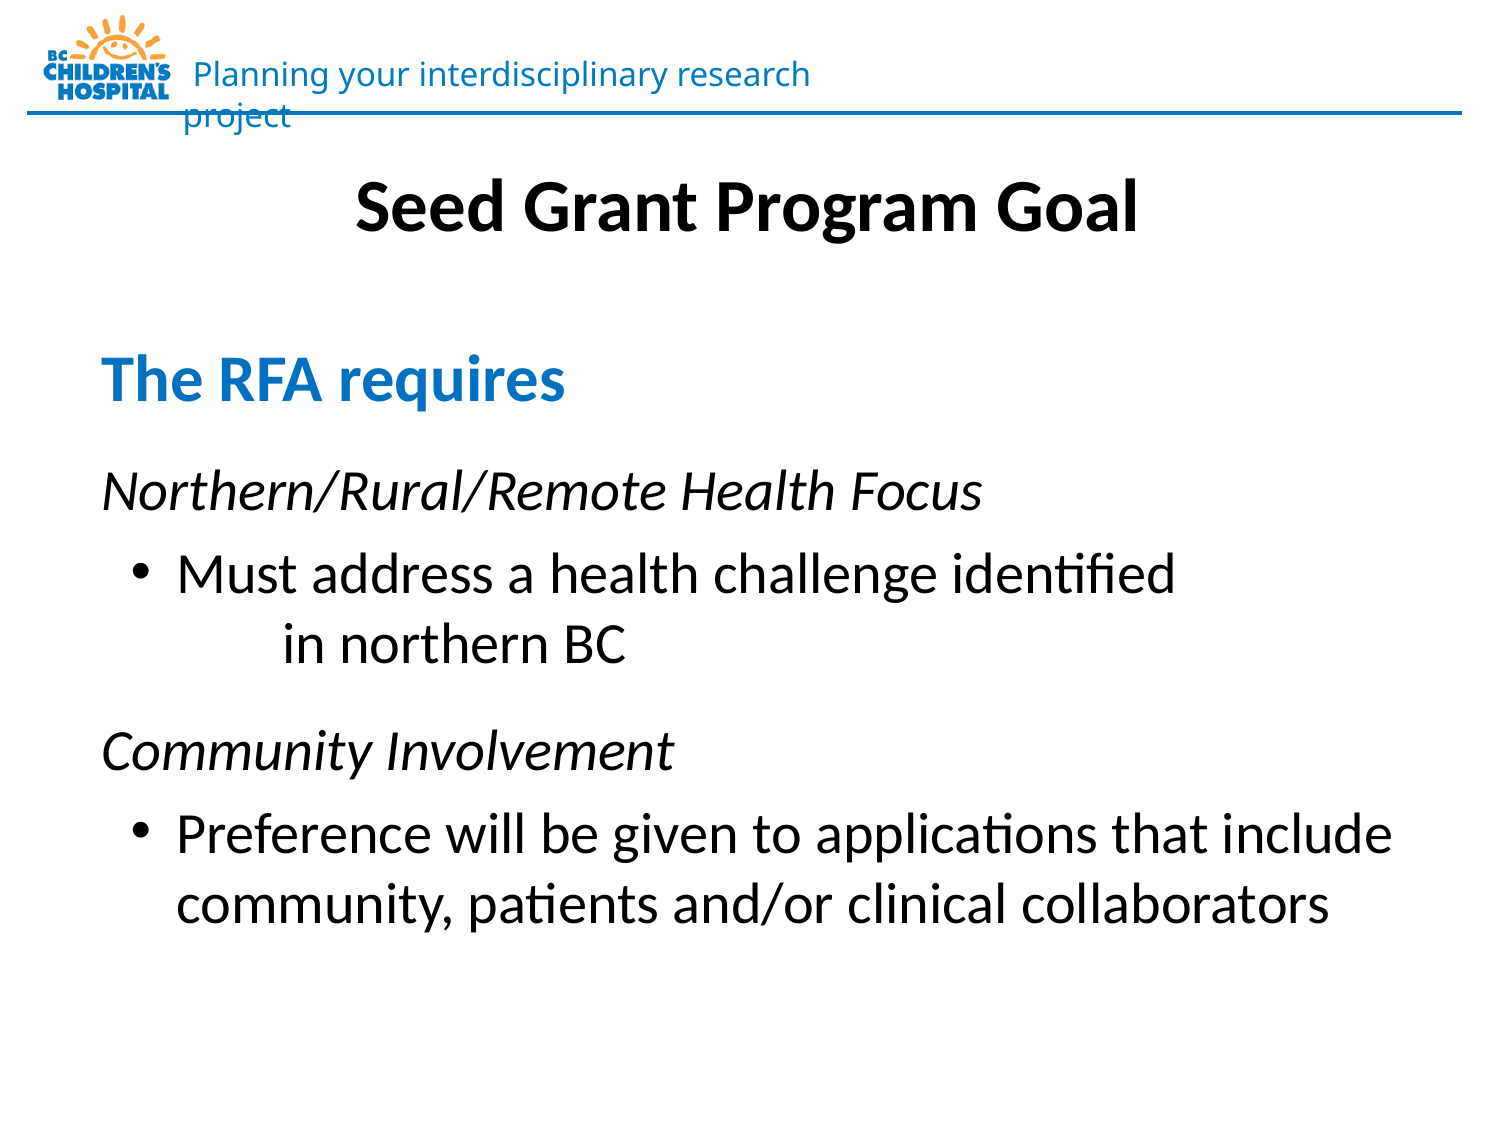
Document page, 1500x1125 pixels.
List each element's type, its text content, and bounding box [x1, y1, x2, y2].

picture [42, 13, 173, 102]
text_box Seed Grant Program Goal [340, 149, 1156, 254]
text_box The RFA requires Northern/Rural/Remote Health Focus Must address a health challenge identified in northern BC Community Involvement Preference will be given to applications that include community, patients and/or clinical collaborators [86, 327, 1426, 1023]
